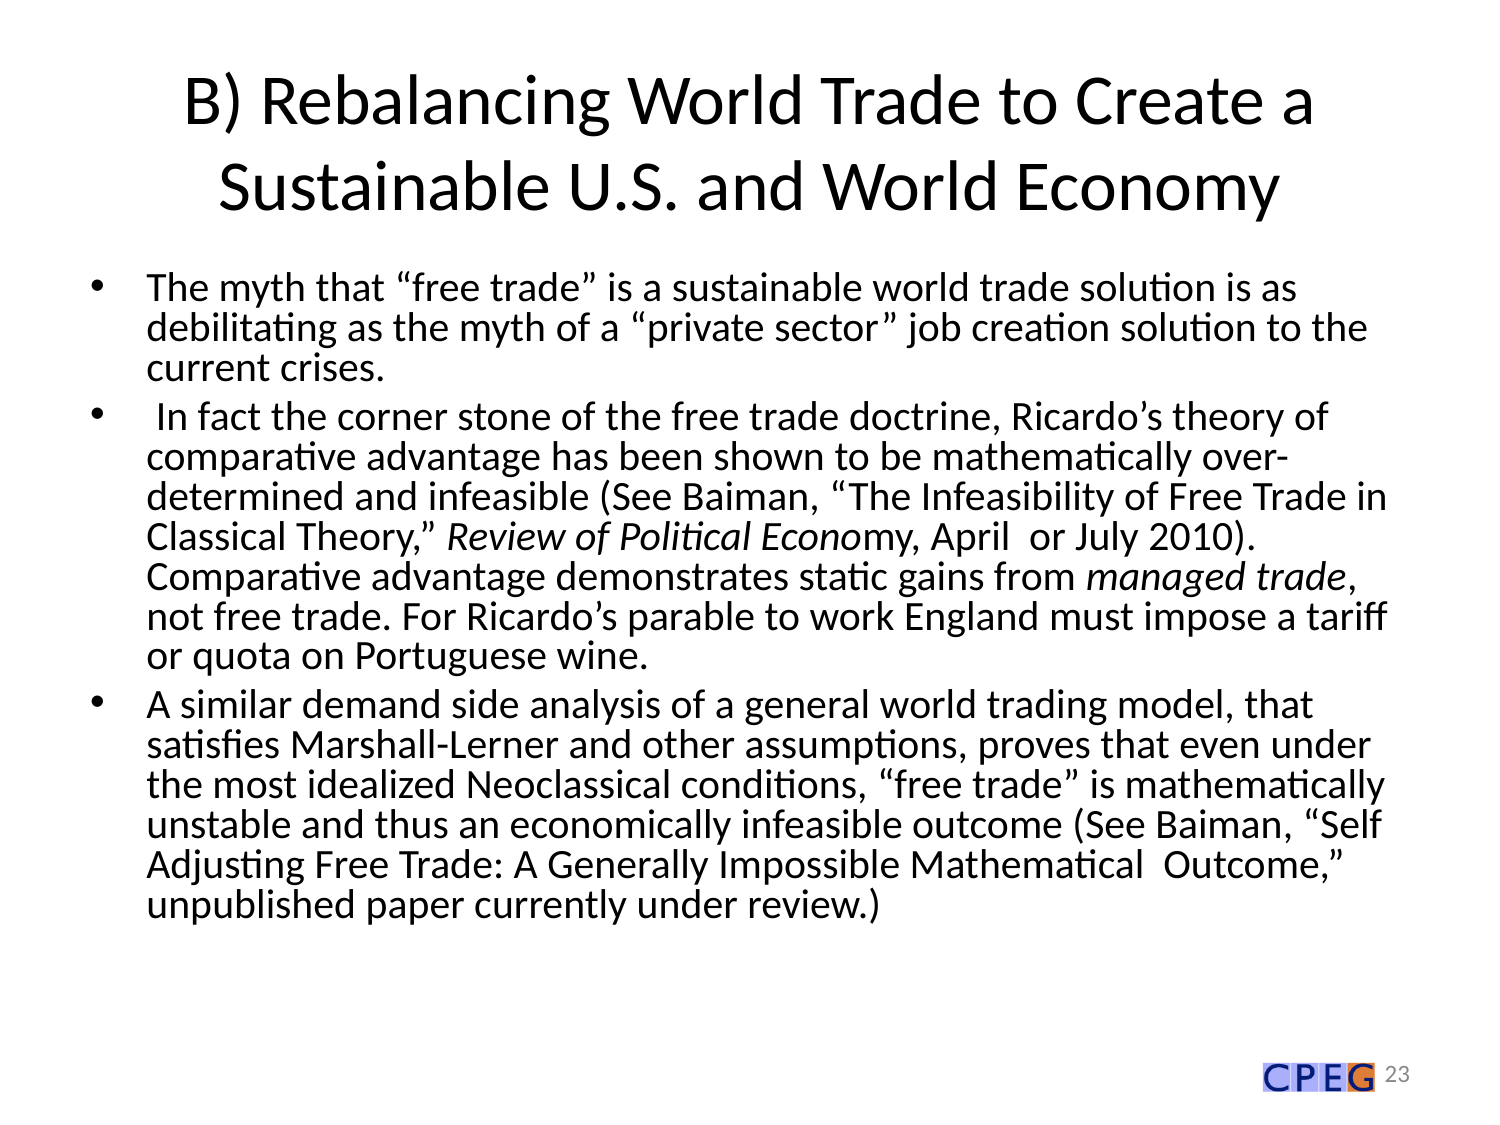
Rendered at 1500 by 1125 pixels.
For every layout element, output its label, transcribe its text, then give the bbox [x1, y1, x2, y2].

list The myth that “free trade” is a sustainable world trade solution is as debilitating as the myth of a “private sector” job creation solution to the current crises. In fact the corner stone of the free trade doctrine, Ricardo’s theory of comparative advantage has been shown to be mathematically over-determined and infeasible (See Baiman, “The Infeasibility of Free Trade in Classical Theory,” Review of Political Economy, April or July 2010). Comparative advantage demonstrates static gains from managed trade, not free trade. For Ricardo’s parable to work England must impose a tariff or quota on Portuguese wine. A similar demand side analysis of a general world trading model, that satisfies Marshall-Lerner and other assumptions, proves that even under the most idealized Neoclassical conditions, “free trade” is mathematically unstable and thus an economically infeasible outcome (See Baiman, “Self Adjusting Free Trade: A Generally Impossible Mathematical Outcome,” unpublished paper currently under review.) [75, 262, 1425, 1005]
slide_number 23 [1074, 1042, 1425, 1103]
title B) Rebalancing World Trade to Create a Sustainable U.S. and World Economy [75, 45, 1425, 233]
picture [1262, 1062, 1376, 1093]
